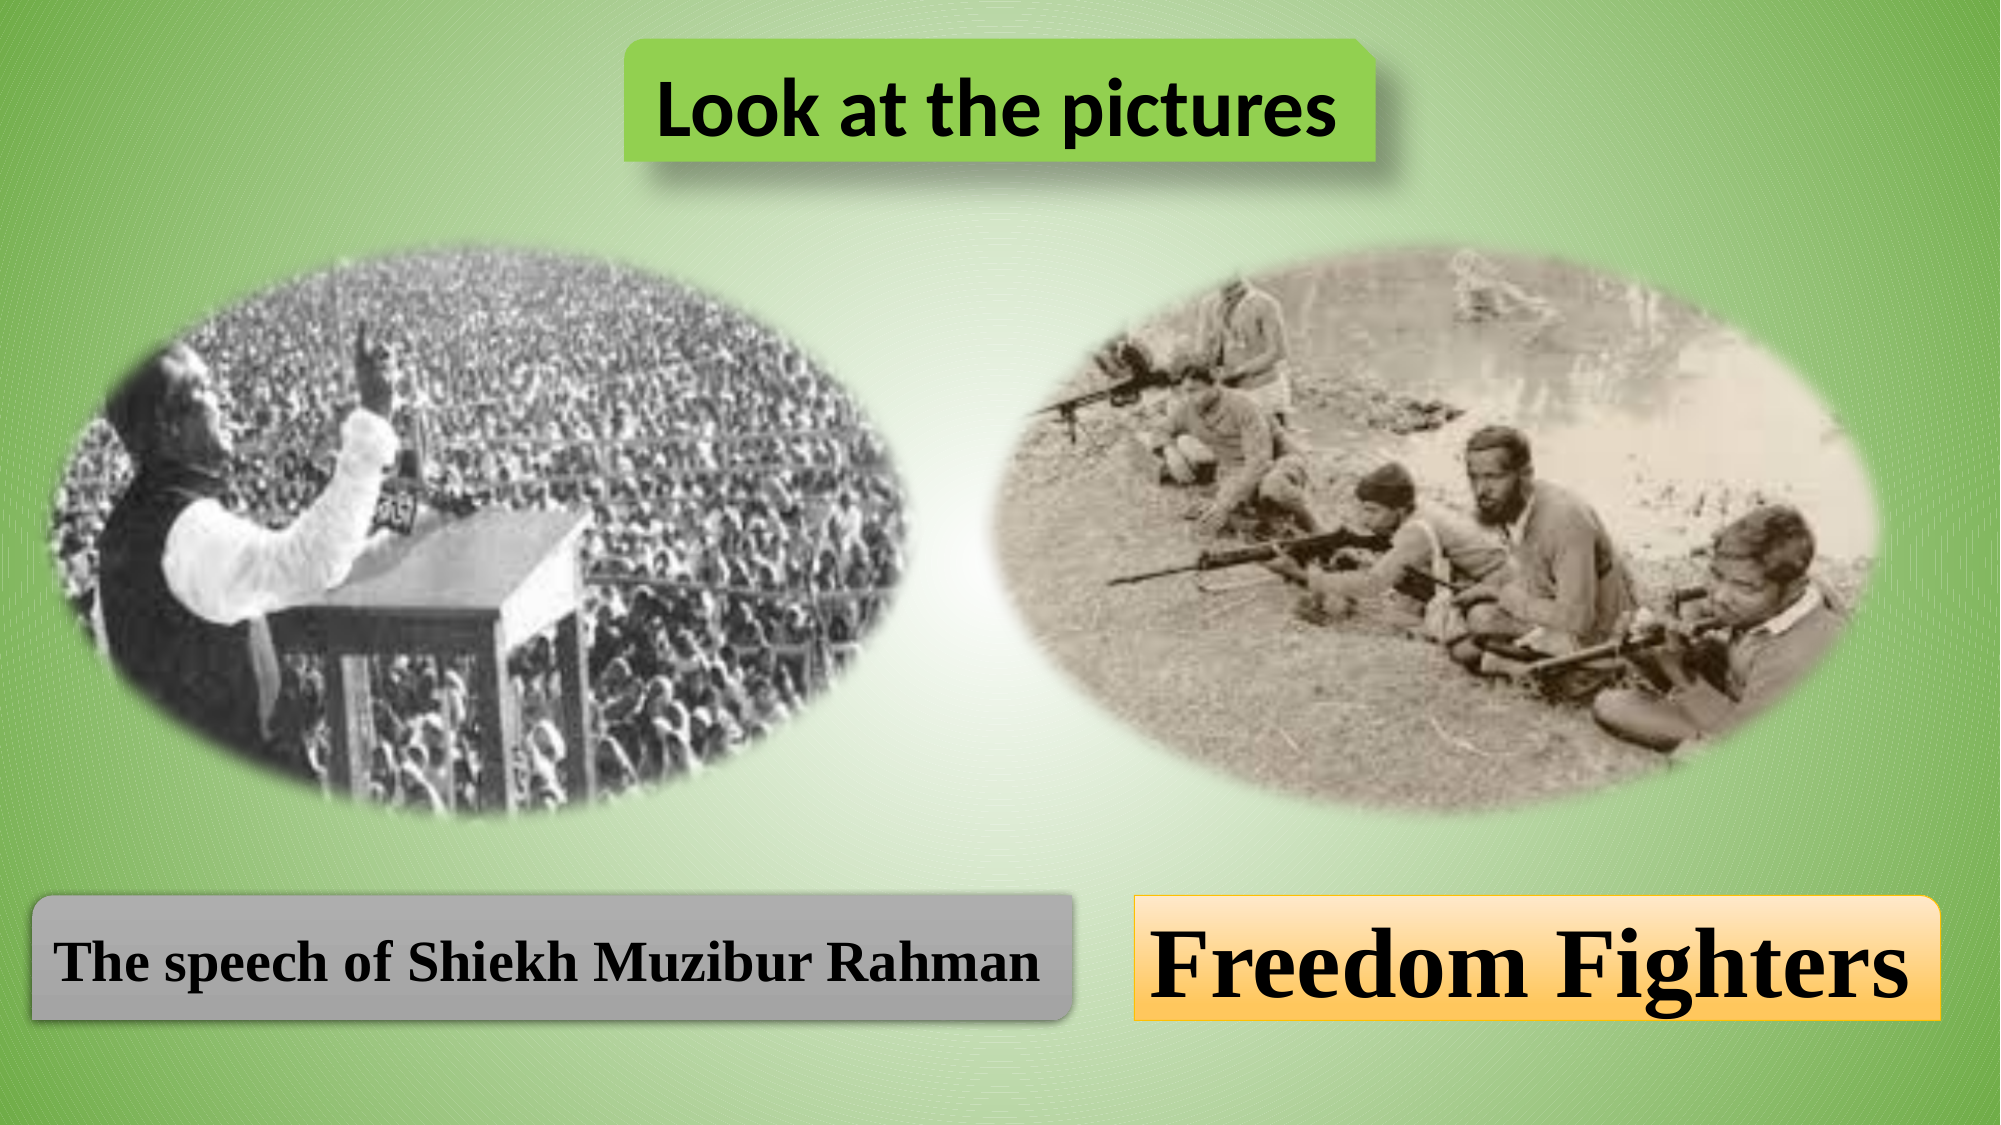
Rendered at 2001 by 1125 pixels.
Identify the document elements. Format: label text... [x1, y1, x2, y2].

text_box The speech of Shiekh Muzibur Rahman [32, 895, 1072, 1021]
text_box Look at the pictures [623, 38, 1377, 163]
picture [32, 228, 924, 831]
picture [973, 228, 1899, 831]
text_box Freedom Fighters [1133, 894, 1942, 1021]
